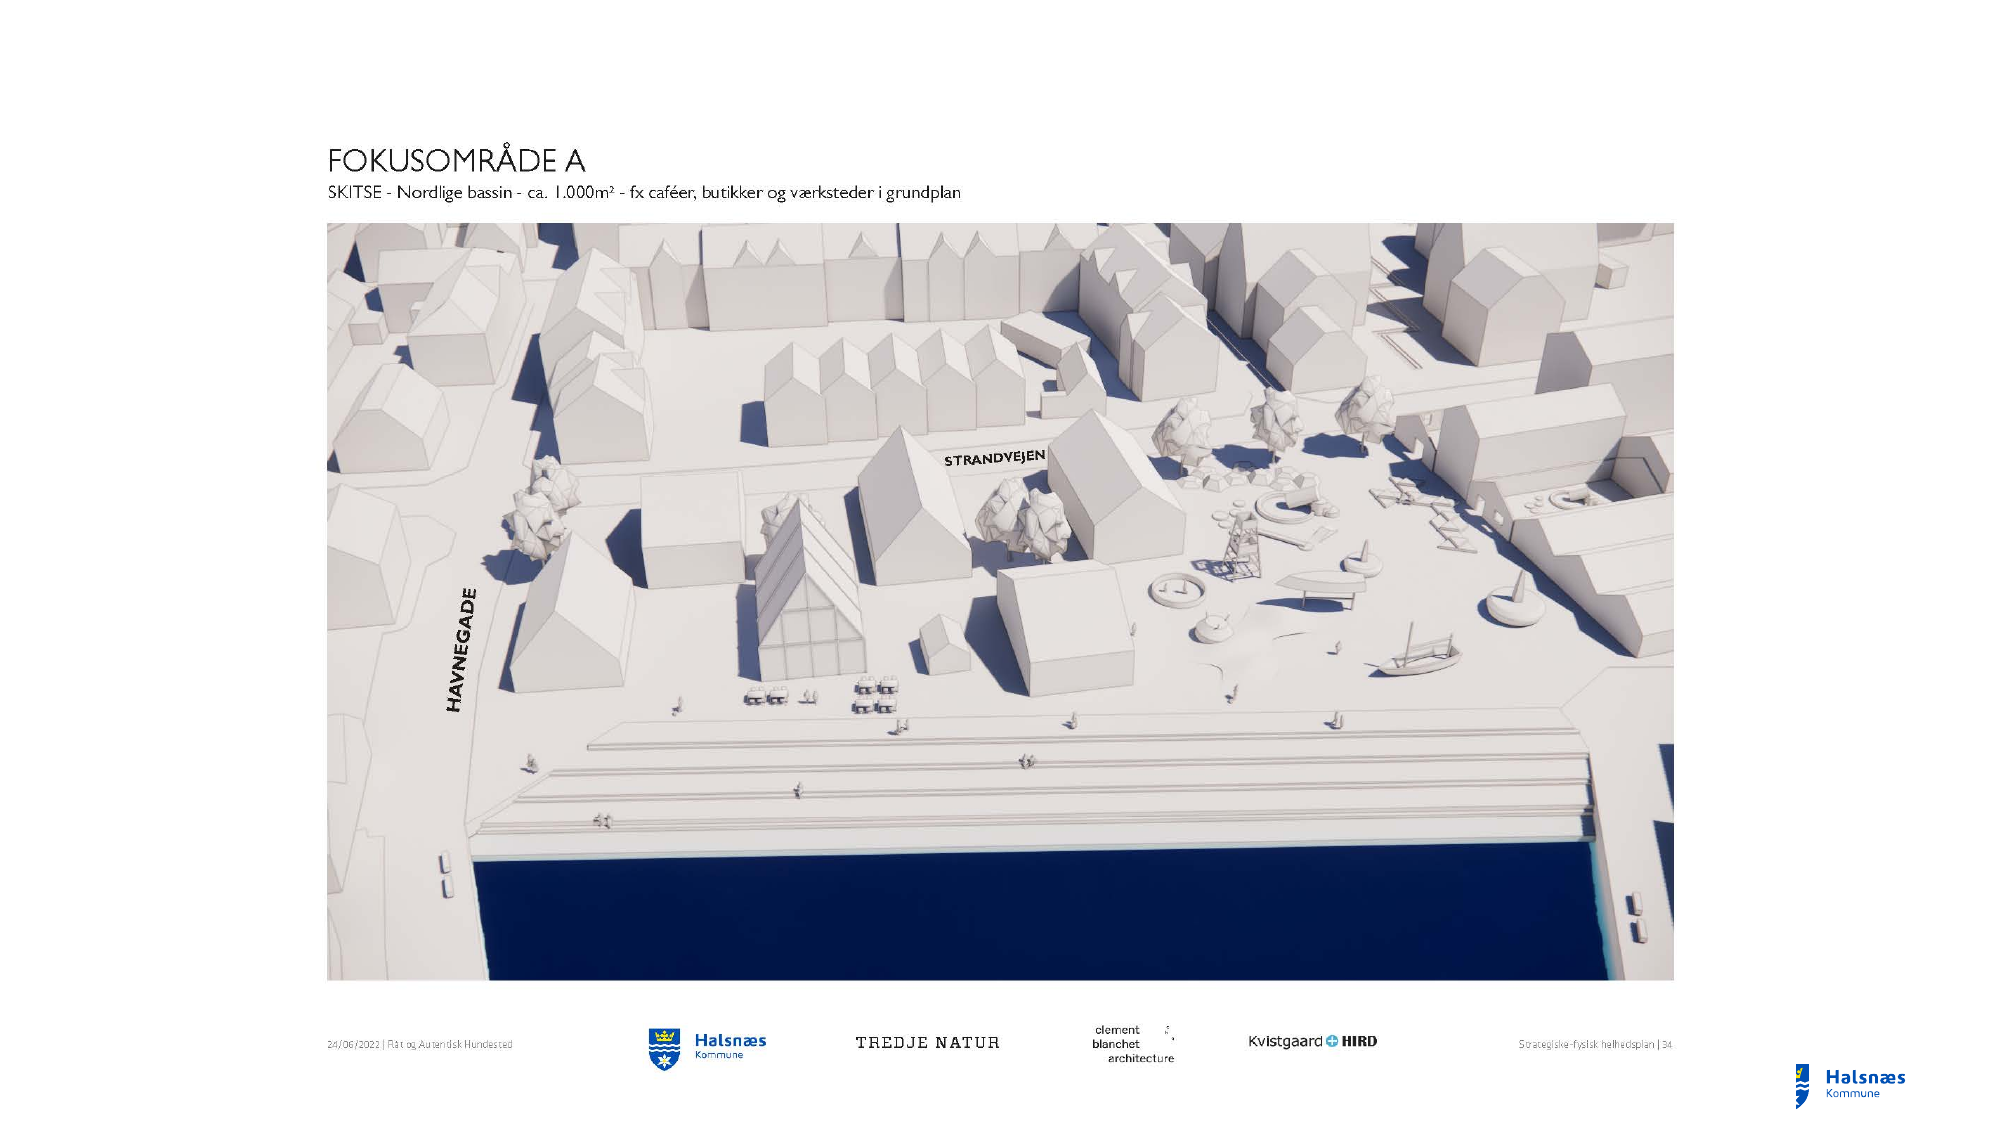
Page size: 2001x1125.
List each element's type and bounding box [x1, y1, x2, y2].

picture [204, 0, 1796, 1125]
